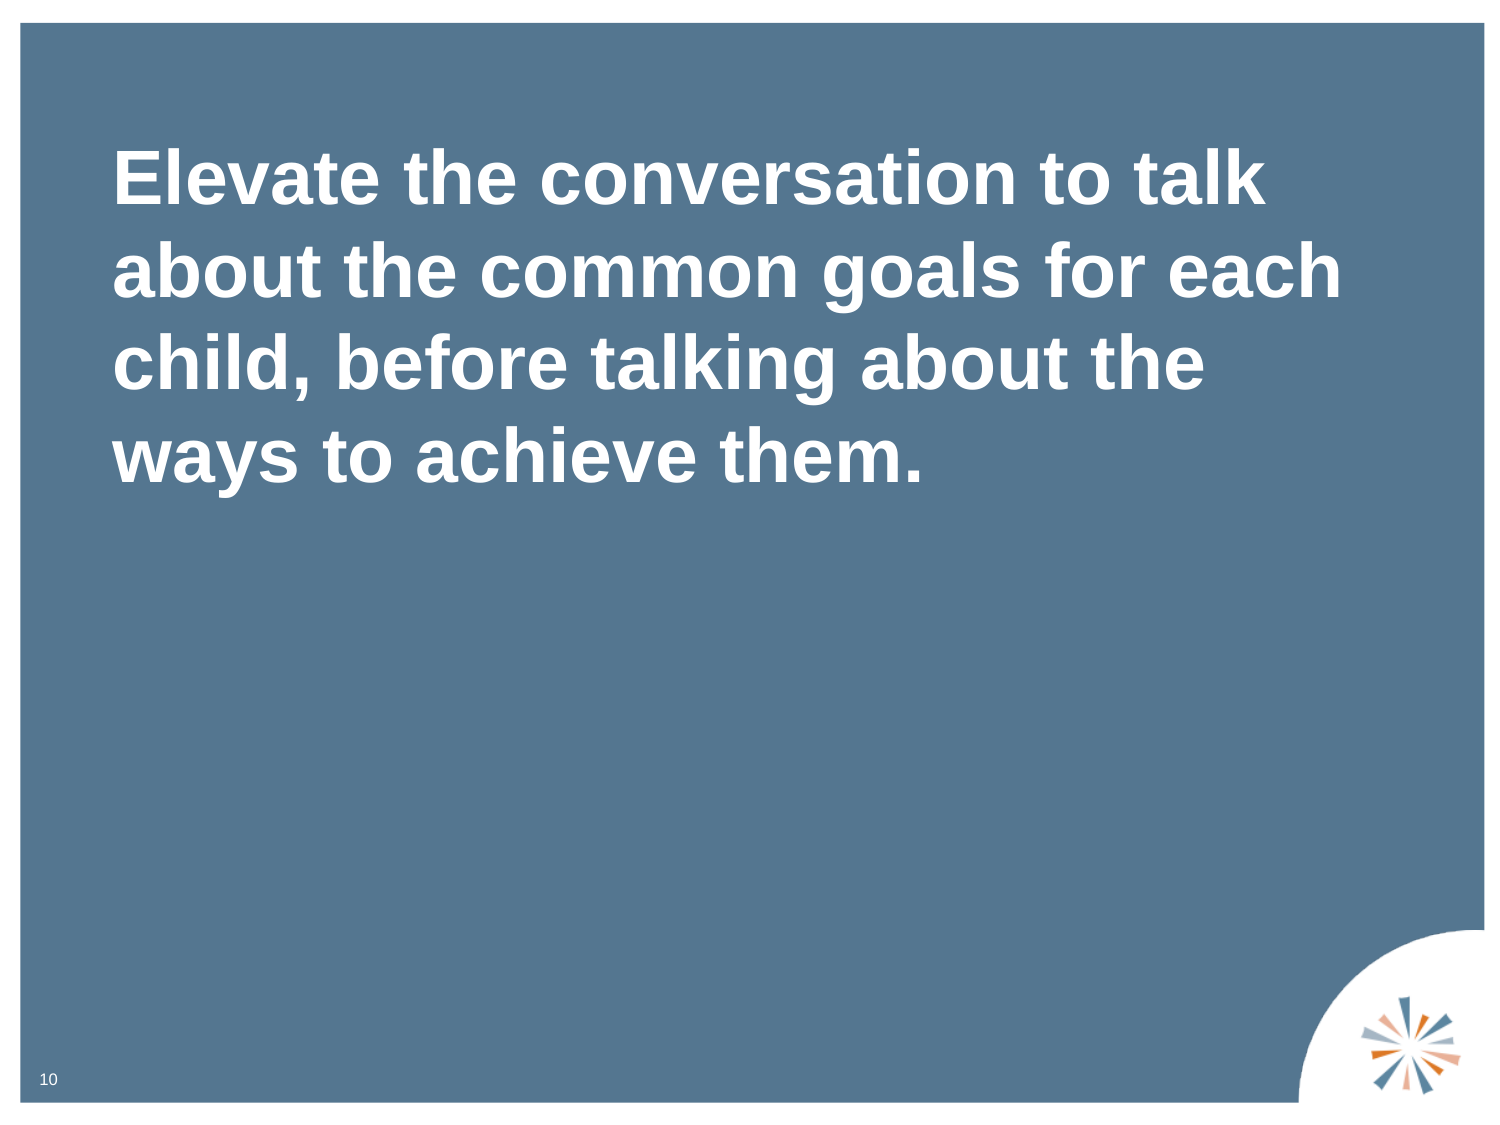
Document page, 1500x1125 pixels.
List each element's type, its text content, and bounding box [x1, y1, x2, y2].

text_box Elevate the conversation to talk about the common goals for each child, before talking about the ways to achieve them. [112, 127, 1380, 498]
